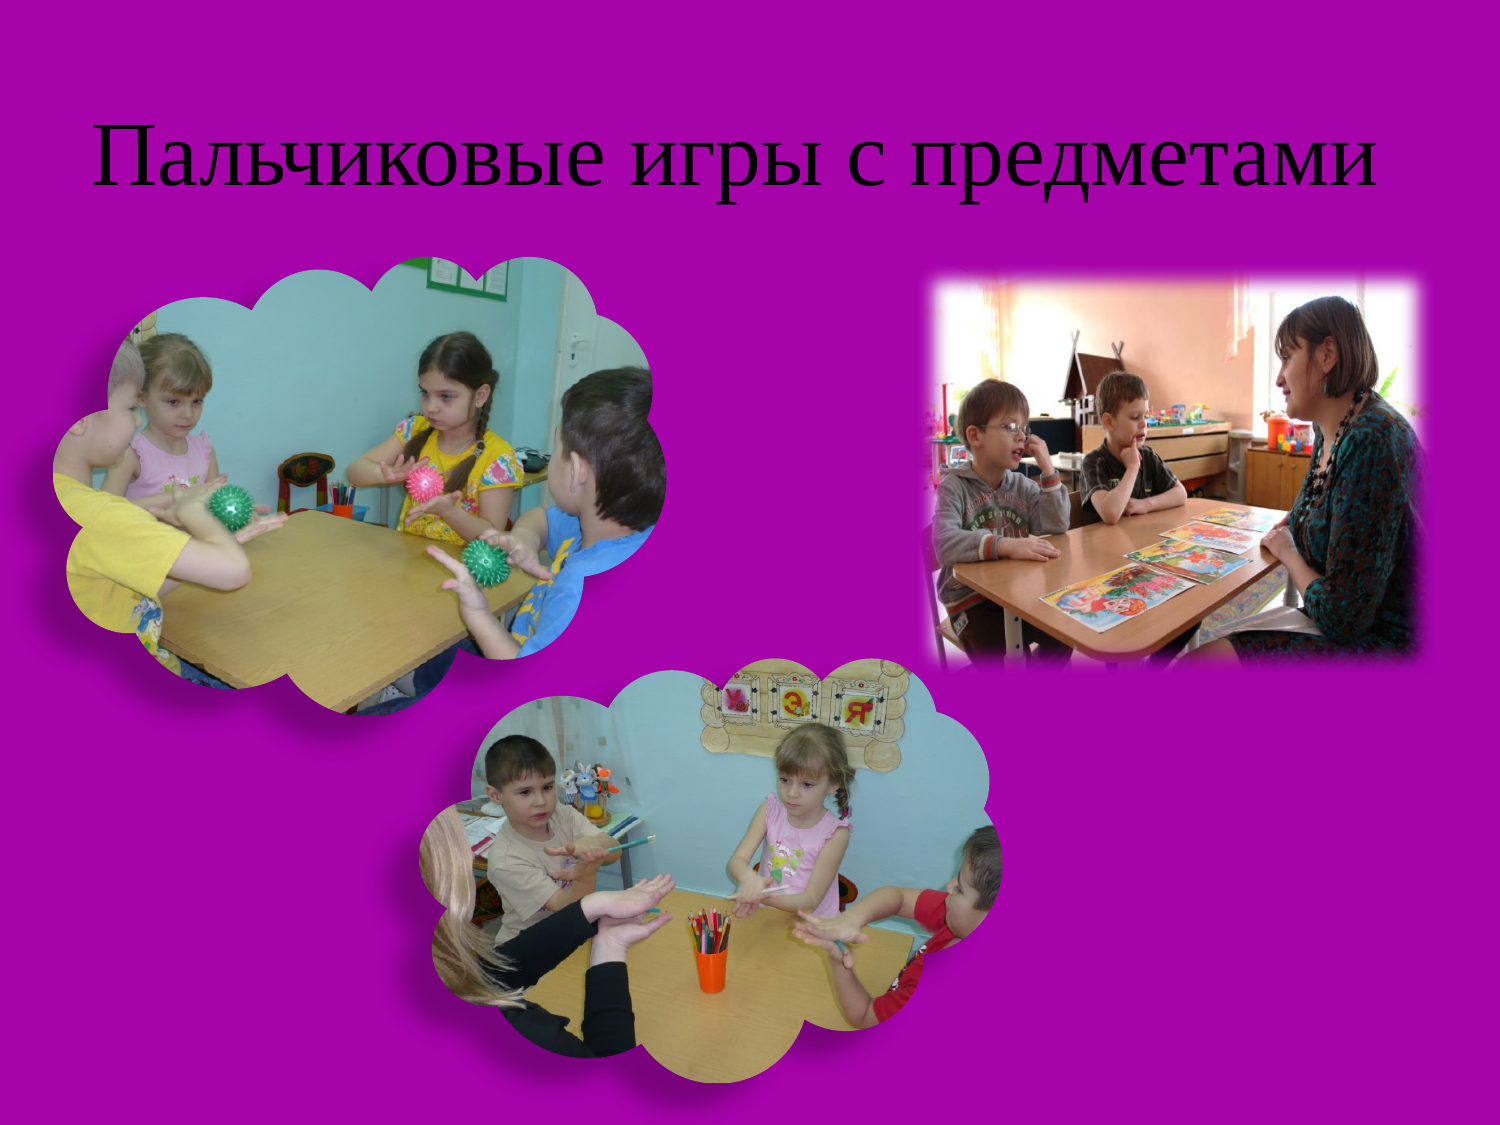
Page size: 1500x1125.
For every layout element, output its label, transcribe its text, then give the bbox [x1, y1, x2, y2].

title Пальчиковые игры с предметами [76, 54, 1427, 243]
picture [418, 656, 1003, 1083]
picture [915, 262, 1436, 676]
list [52, 254, 667, 716]
